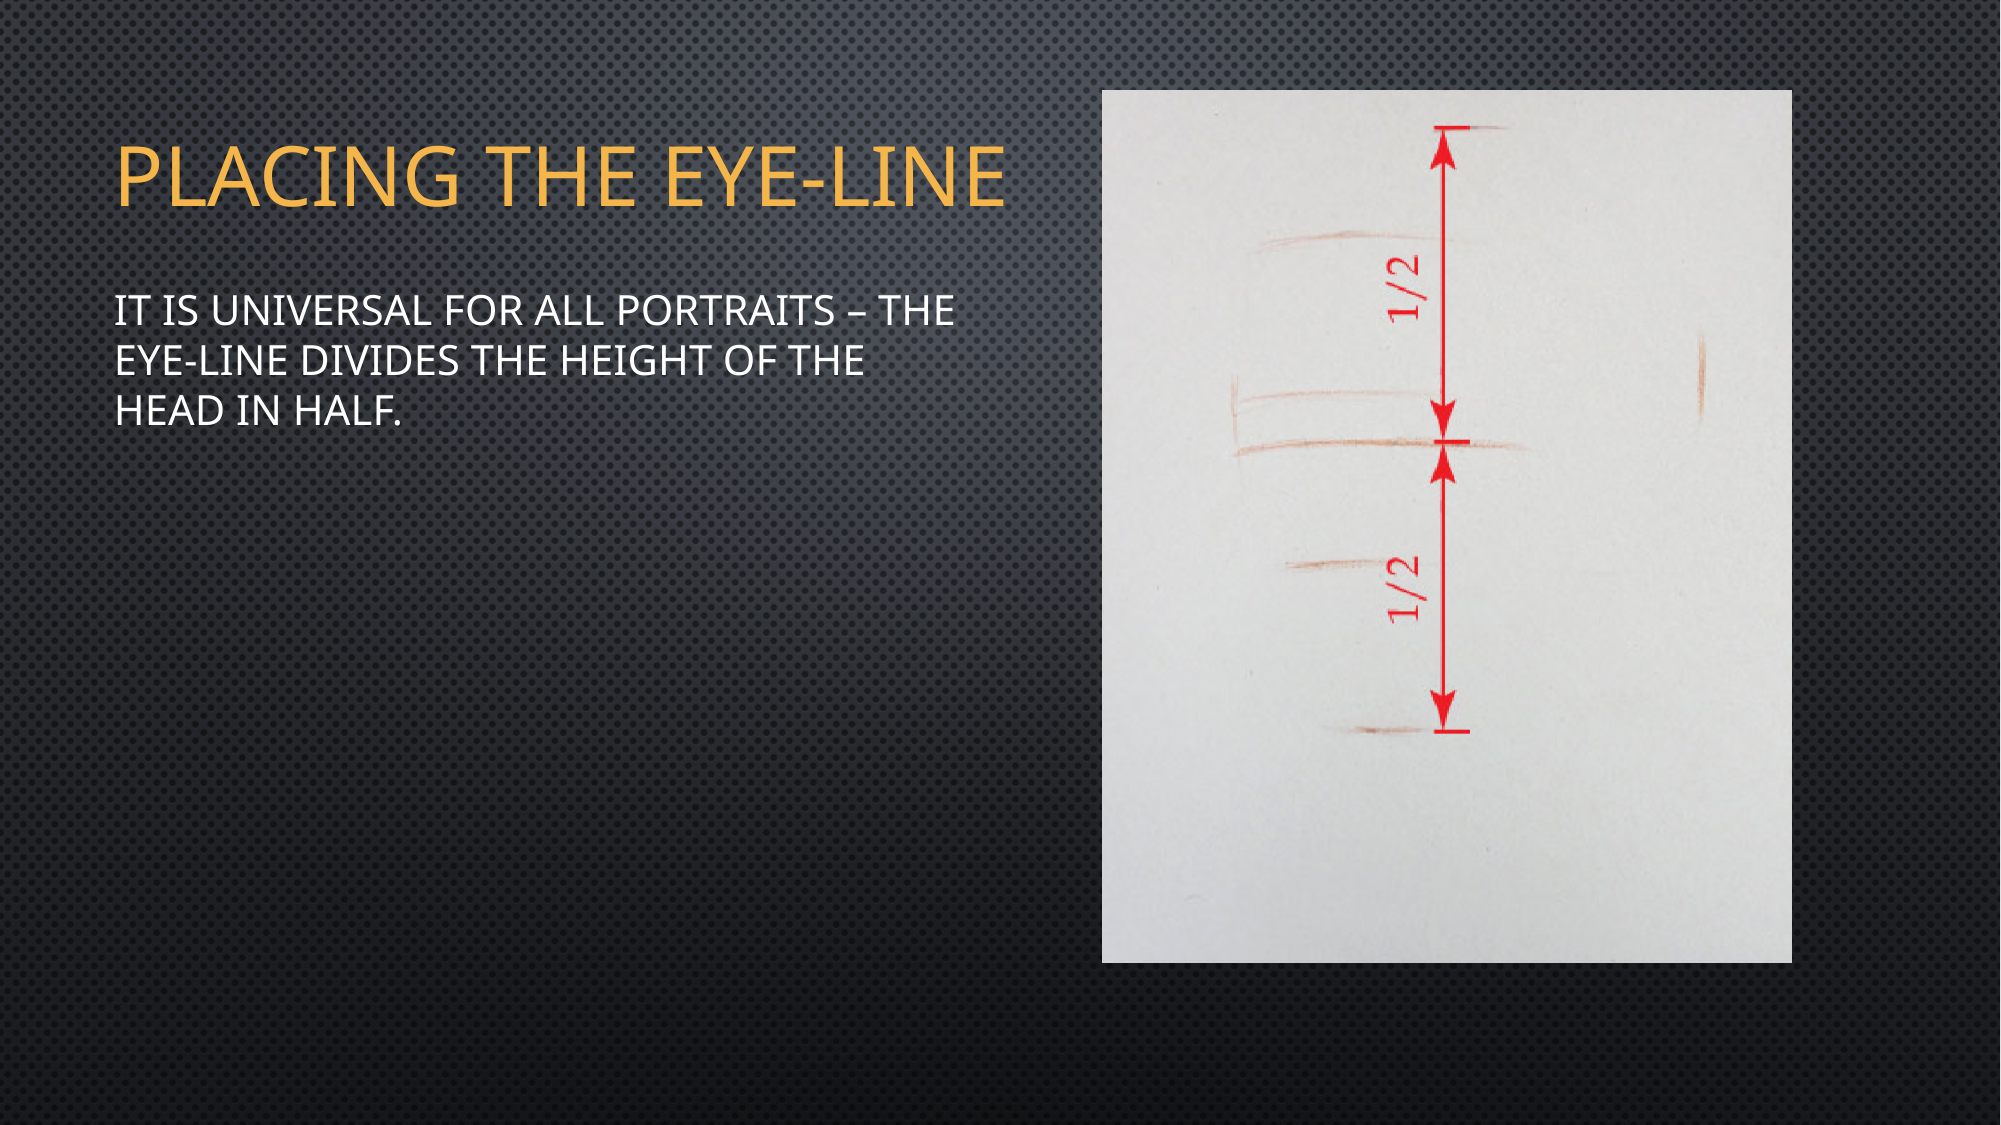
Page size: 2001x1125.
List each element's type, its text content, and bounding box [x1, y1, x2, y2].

title Placing the eye-line [99, 90, 1040, 331]
picture [1101, 89, 1793, 963]
list it is universal for all portraits – the eye-line divides the height of the head in half. [99, 276, 977, 598]
